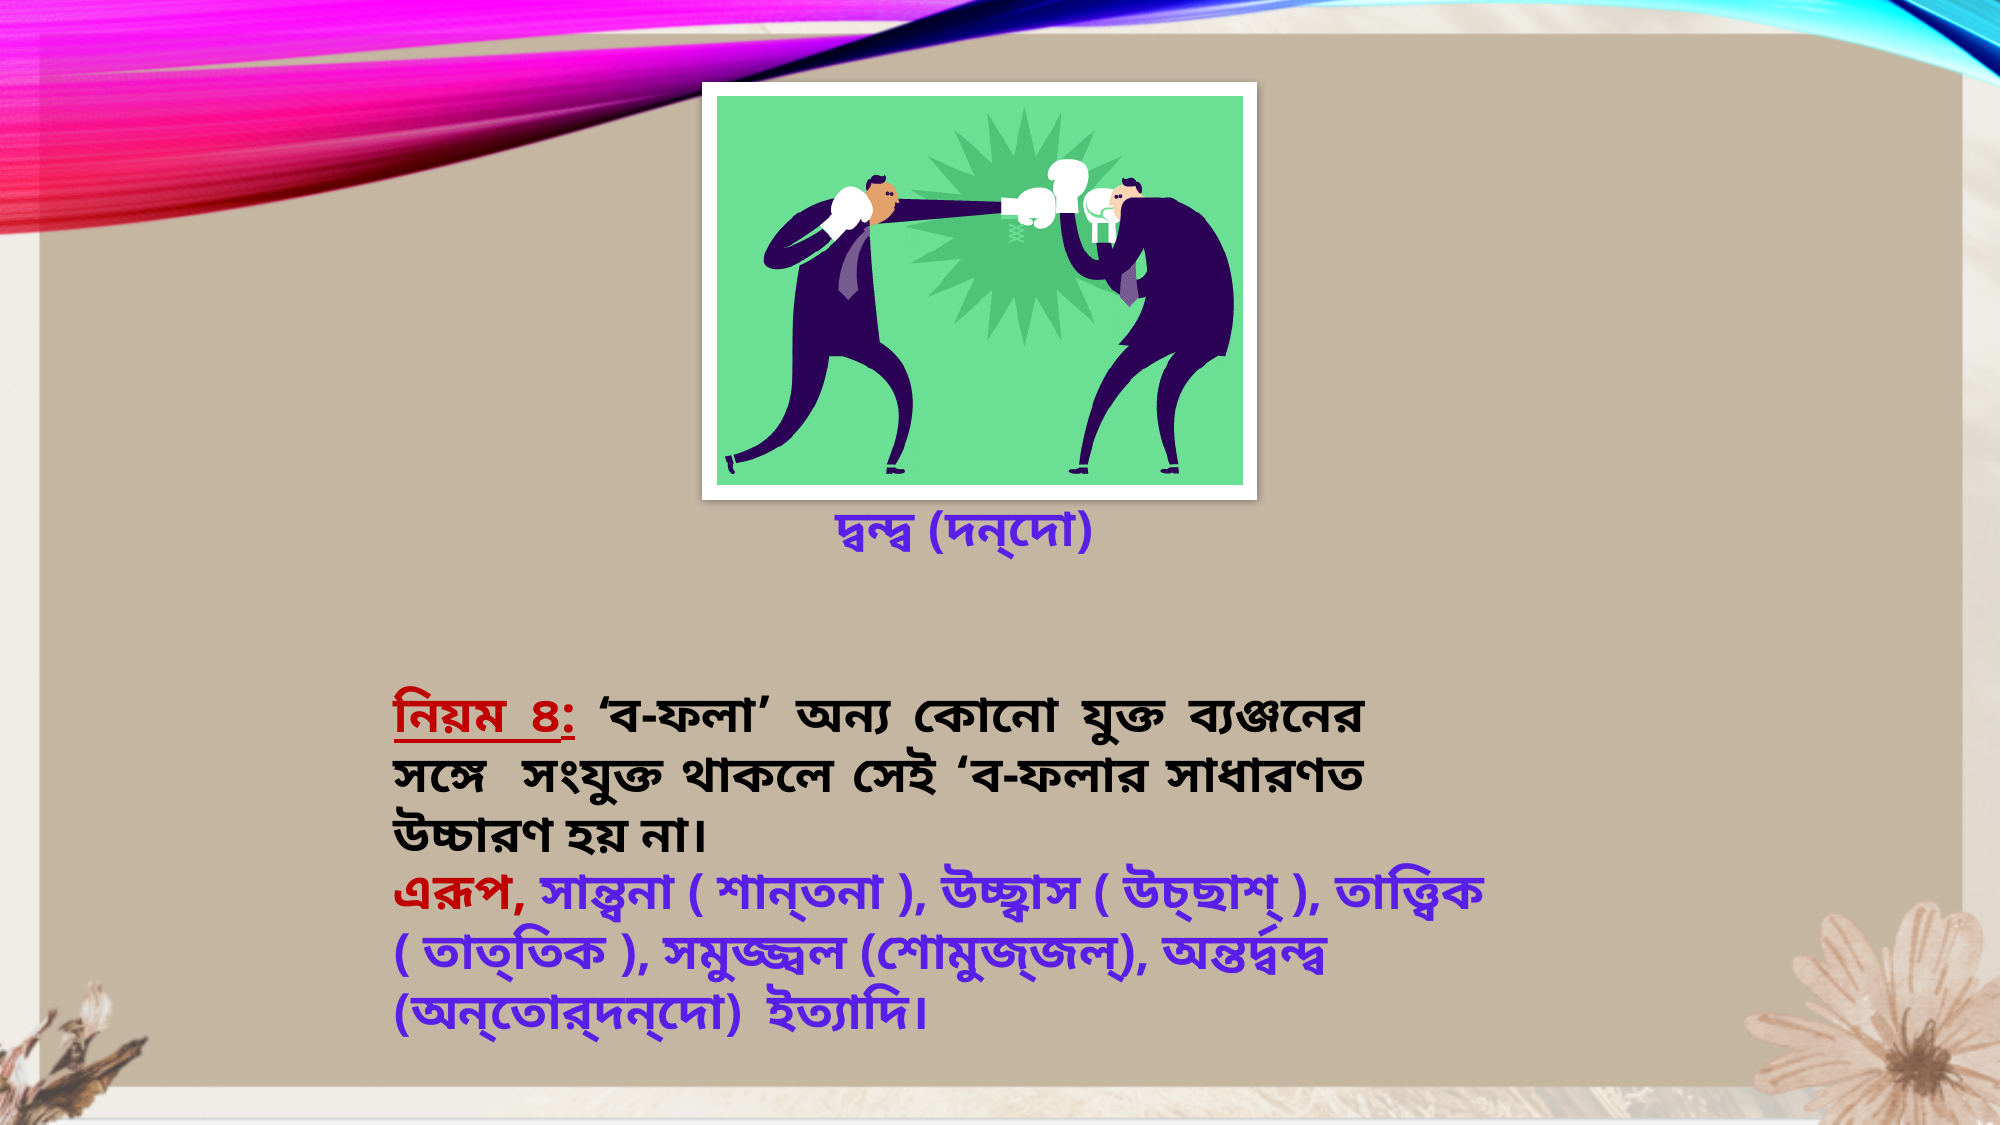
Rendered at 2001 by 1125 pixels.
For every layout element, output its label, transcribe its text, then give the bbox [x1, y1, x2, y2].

picture [0, 0, 2000, 237]
picture [716, 95, 1243, 486]
picture [1910, 0, 2000, 45]
picture [1890, 0, 2000, 75]
text_box নিয়ম ৪: ‘ব-ফলা’ অন্য কোনো যুক্ত ব্যঞ্জনের সঙ্গে সংযুক্ত থাকলে সেই ‘ব-ফলার সাধারণত উচ্চারণ হয় না। [379, 674, 1380, 852]
text_box এরূপ, সান্ত্বনা ( শান্‌তনা ), উচ্ছ্বাস ( উচ্‌ছাশ্‌ ), তাত্ত্বিক ( তাত্‌তিক ), সমুজ্জ্বল (শোমুজ্‌জল্‌), অন্তর্দ্বন্দ্ব (অন্‌তোর্‌দন্‌দো) ইত্যাদি। [379, 852, 1550, 1048]
text_box দ্বন্দ্ব (দন্‌দো) [820, 497, 1108, 564]
